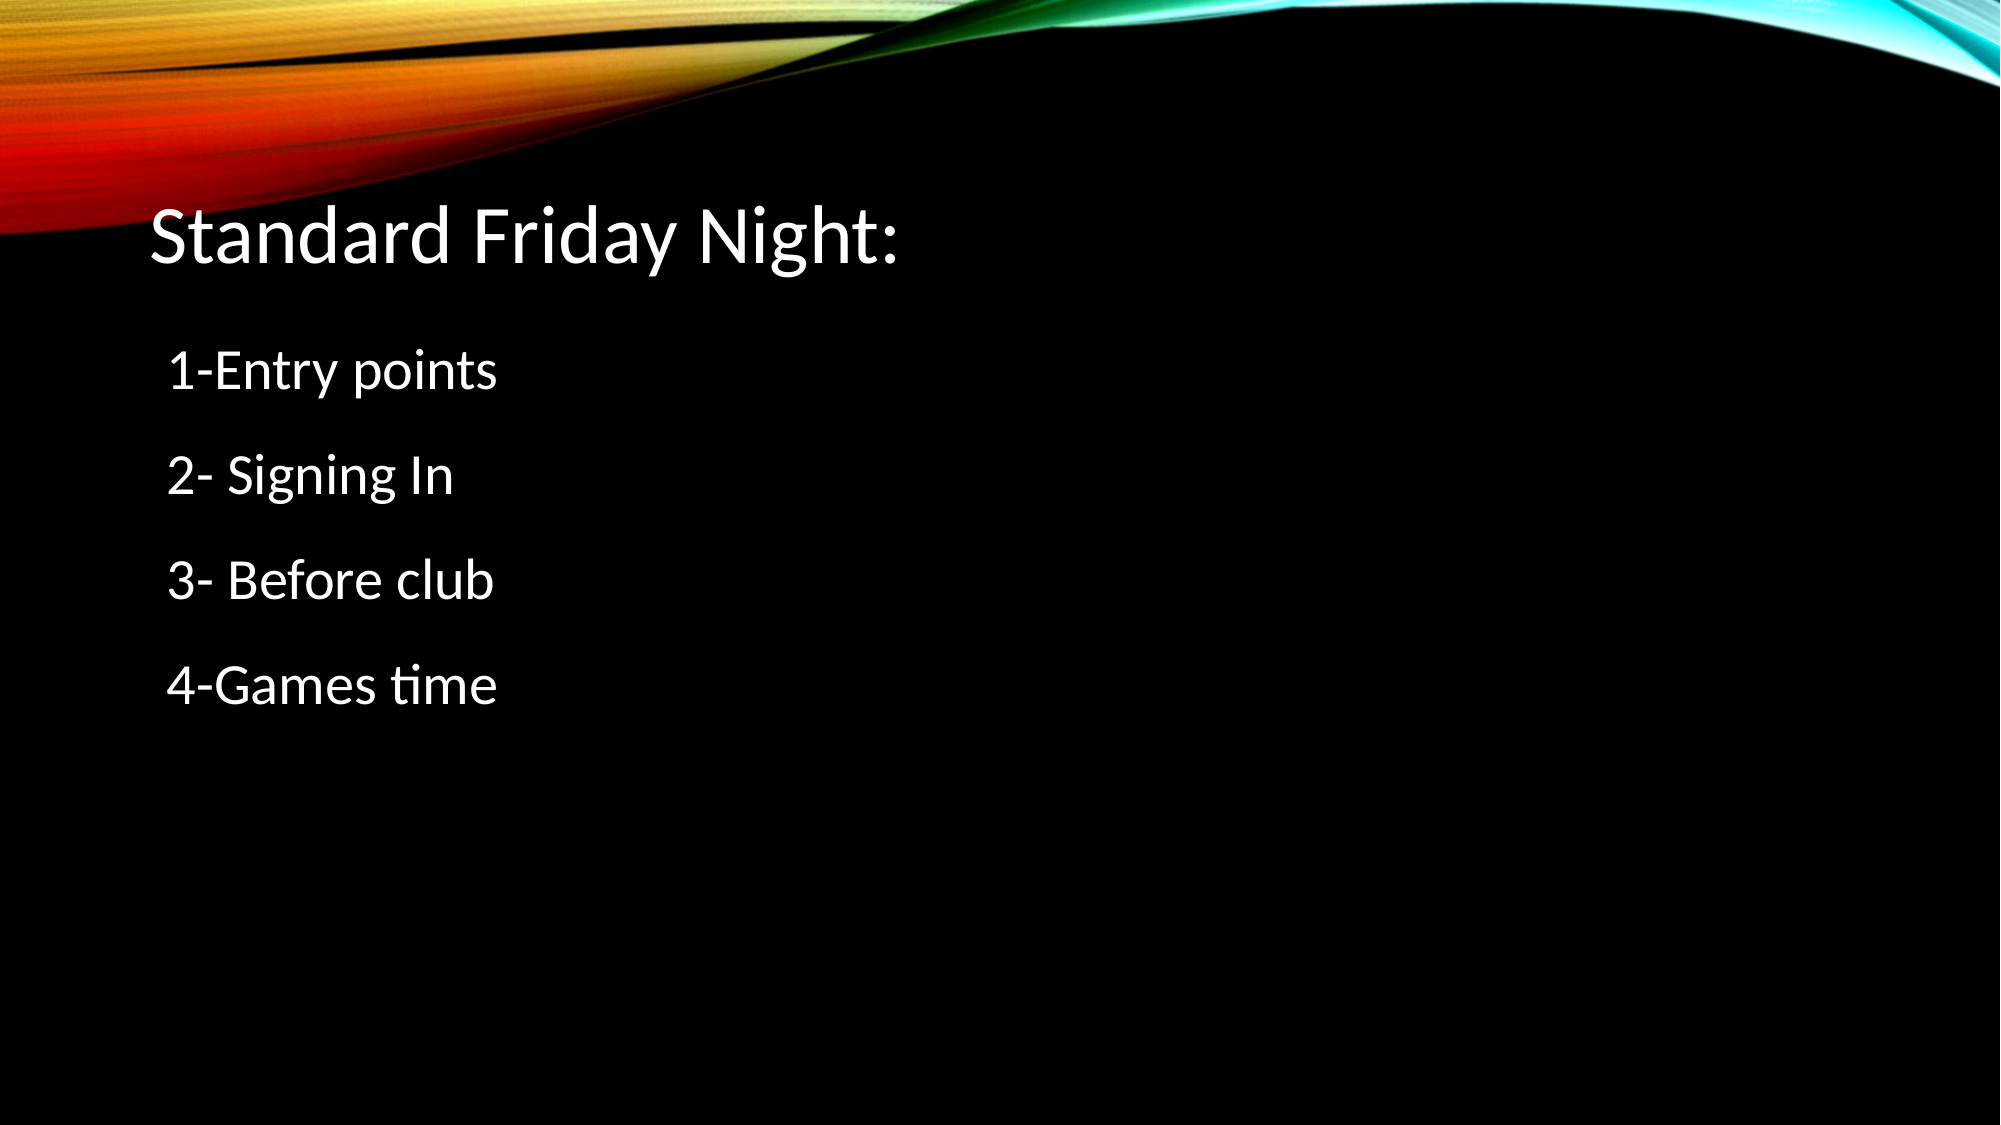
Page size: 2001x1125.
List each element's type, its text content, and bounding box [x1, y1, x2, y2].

text_box Standard Friday Night: [134, 172, 940, 288]
text_box 1-Entry points 2- Signing In 3- Before club 4-Games time [152, 288, 528, 724]
picture [0, 0, 2000, 237]
